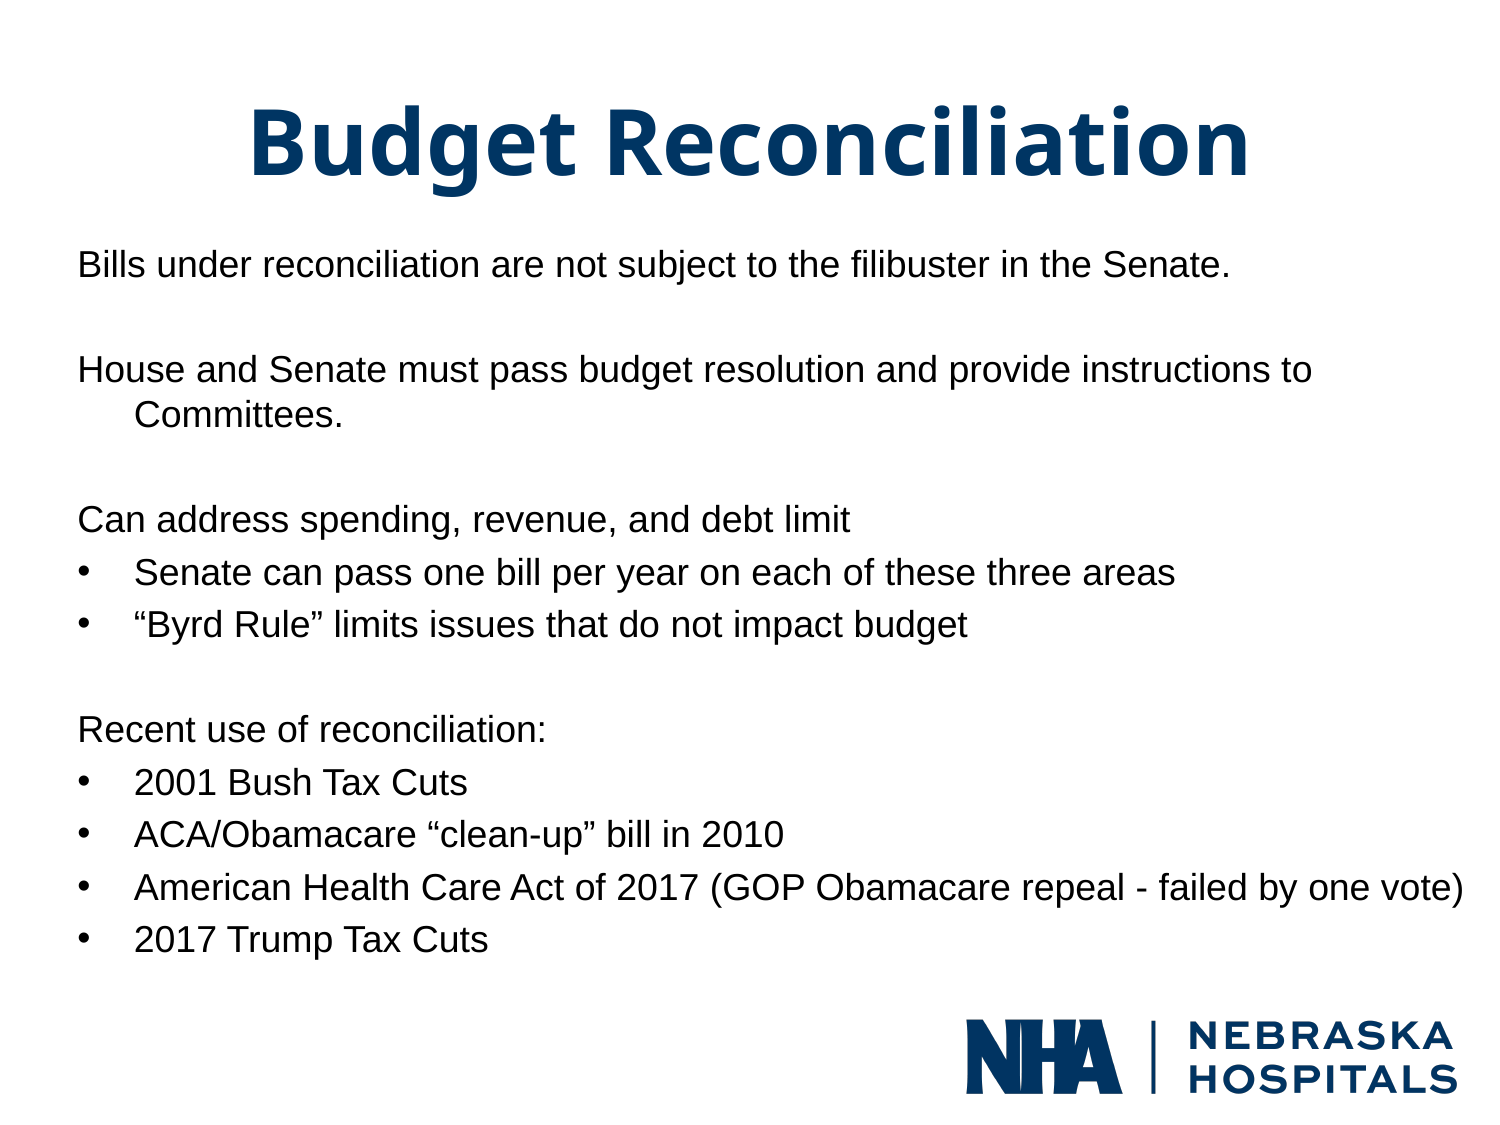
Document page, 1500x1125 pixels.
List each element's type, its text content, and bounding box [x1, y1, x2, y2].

picture [955, 1005, 1467, 1109]
title Budget Reconciliation [75, 45, 1425, 232]
list Bills under reconciliation are not subject to the filibuster in the Senate. House and Senate must pass budget resolution and provide instructions to Committees. Can address spending, revenue, and debt limit Senate can pass one bill per year on each of these three areas “Byrd Rule” limits issues that do not impact budget Recent use of reconciliation: 2001 Bush Tax Cuts ACA/Obamacare “clean-up” bill in 2010 American Health Care Act of 2017 (GOP Obamacare repeal - failed by one vote) 2017 Trump Tax Cuts [62, 232, 1500, 1125]
